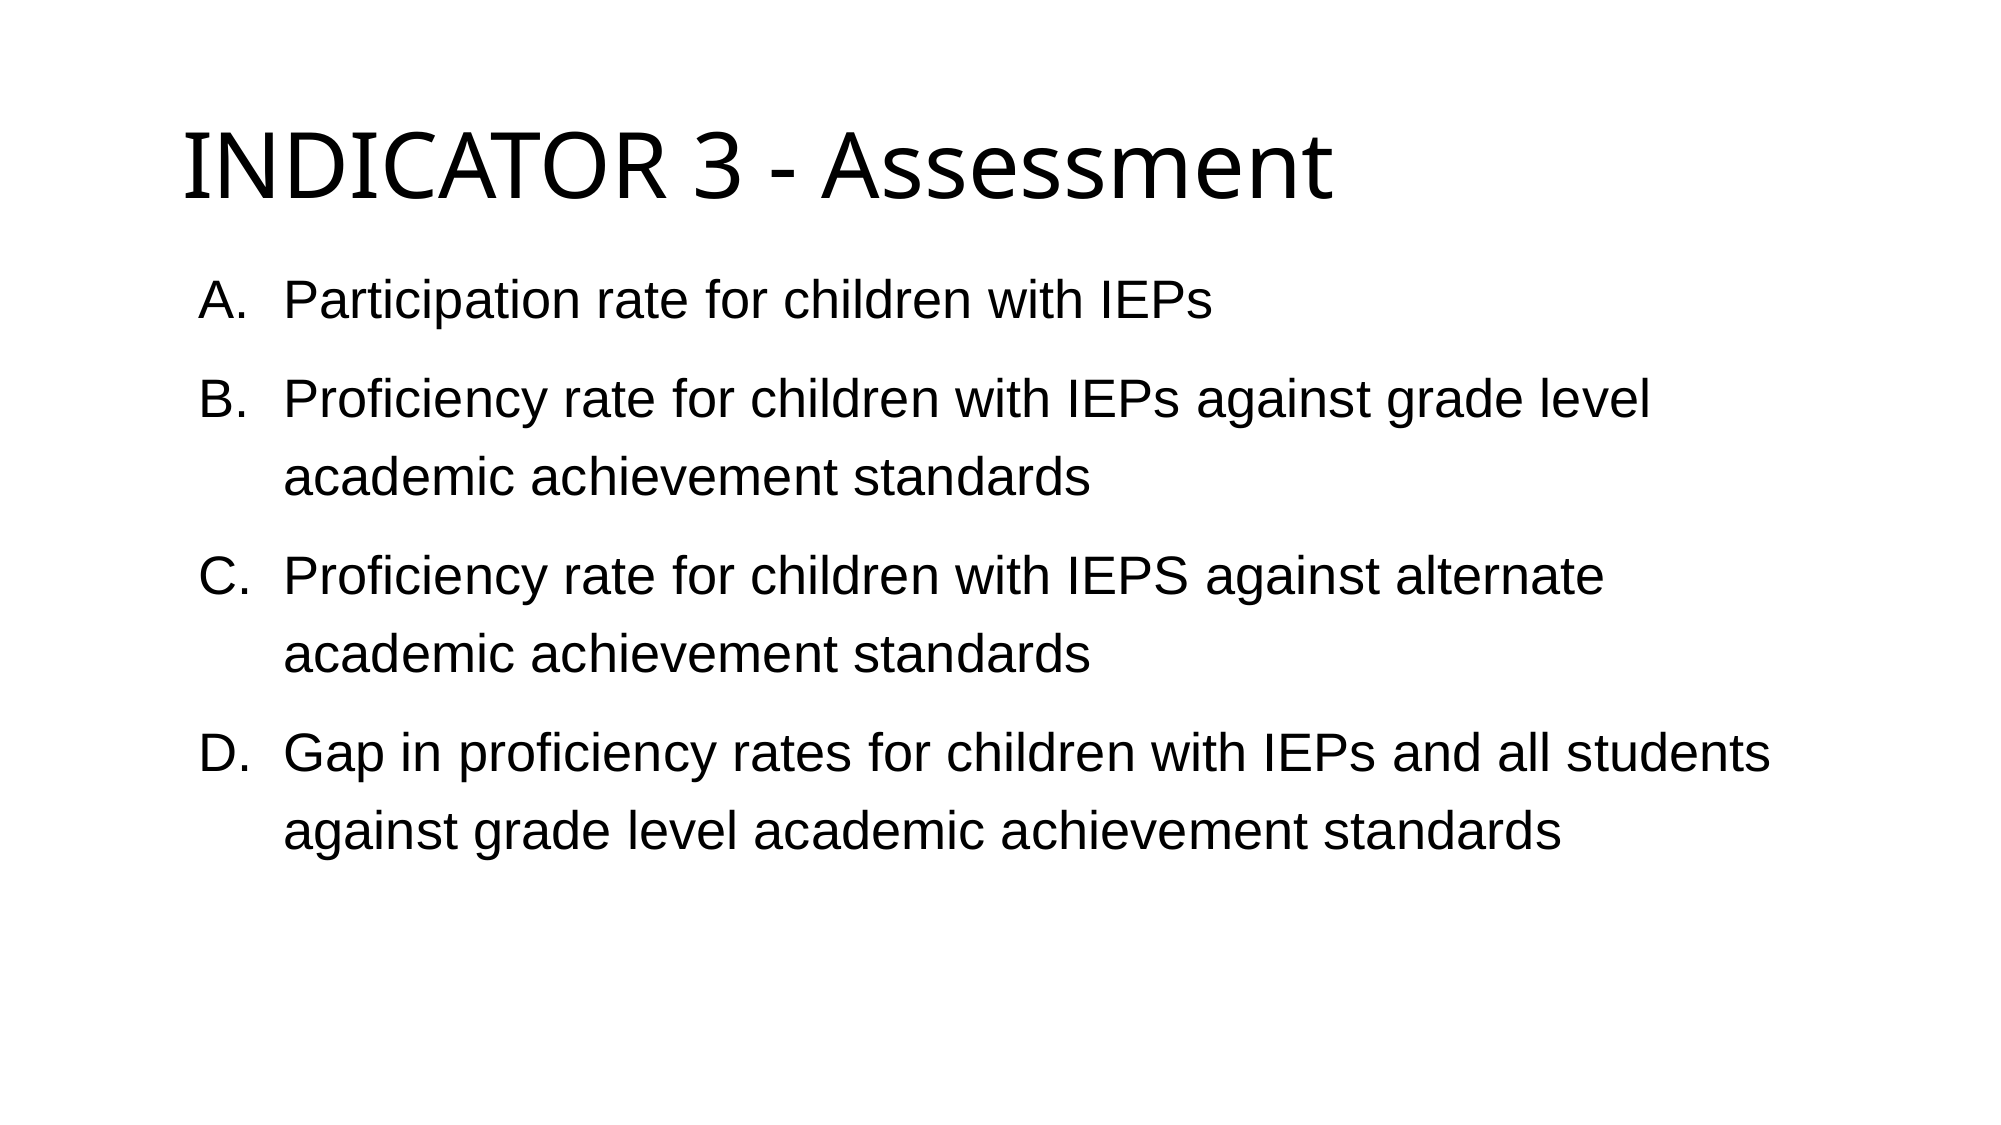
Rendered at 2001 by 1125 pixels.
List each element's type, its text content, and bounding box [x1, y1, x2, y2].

title INDICATOR 3 - Assessment [167, 59, 1950, 278]
list Participation rate for children with IEPs Proficiency rate for children with IEPs against grade level academic achievement standards Proficiency rate for children with IEPS against alternate academic achievement standards Gap in proficiency rates for children with IEPs and all students against grade level academic achievement standards [183, 244, 1833, 915]
